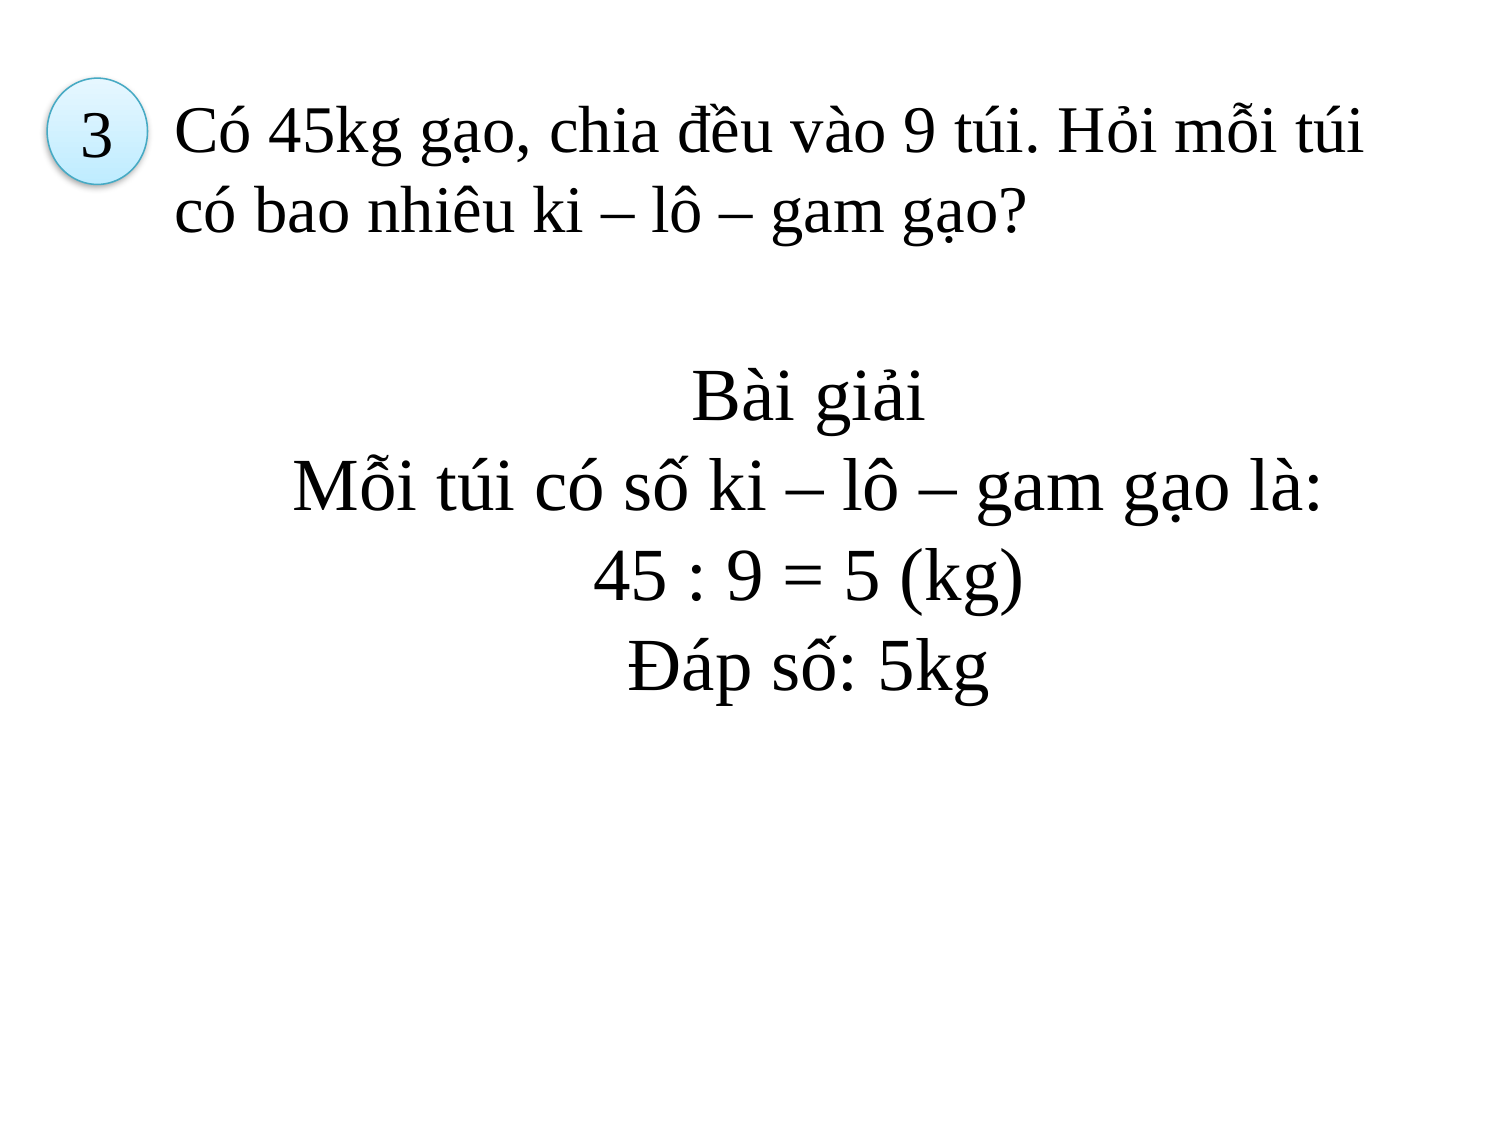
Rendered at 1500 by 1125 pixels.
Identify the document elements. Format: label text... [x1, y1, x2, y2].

text_box 3 [46, 77, 149, 186]
text_box Bài giải Mỗi túi có số ki – lô – gam gạo là: 45 : 9 = 5 (kg) Đáp số: 5kg [159, 338, 1459, 713]
text_box Có 45kg gạo, chia đều vào 9 túi. Hỏi mỗi túi có bao nhiêu ki – lô – gam gạo? [159, 78, 1459, 253]
